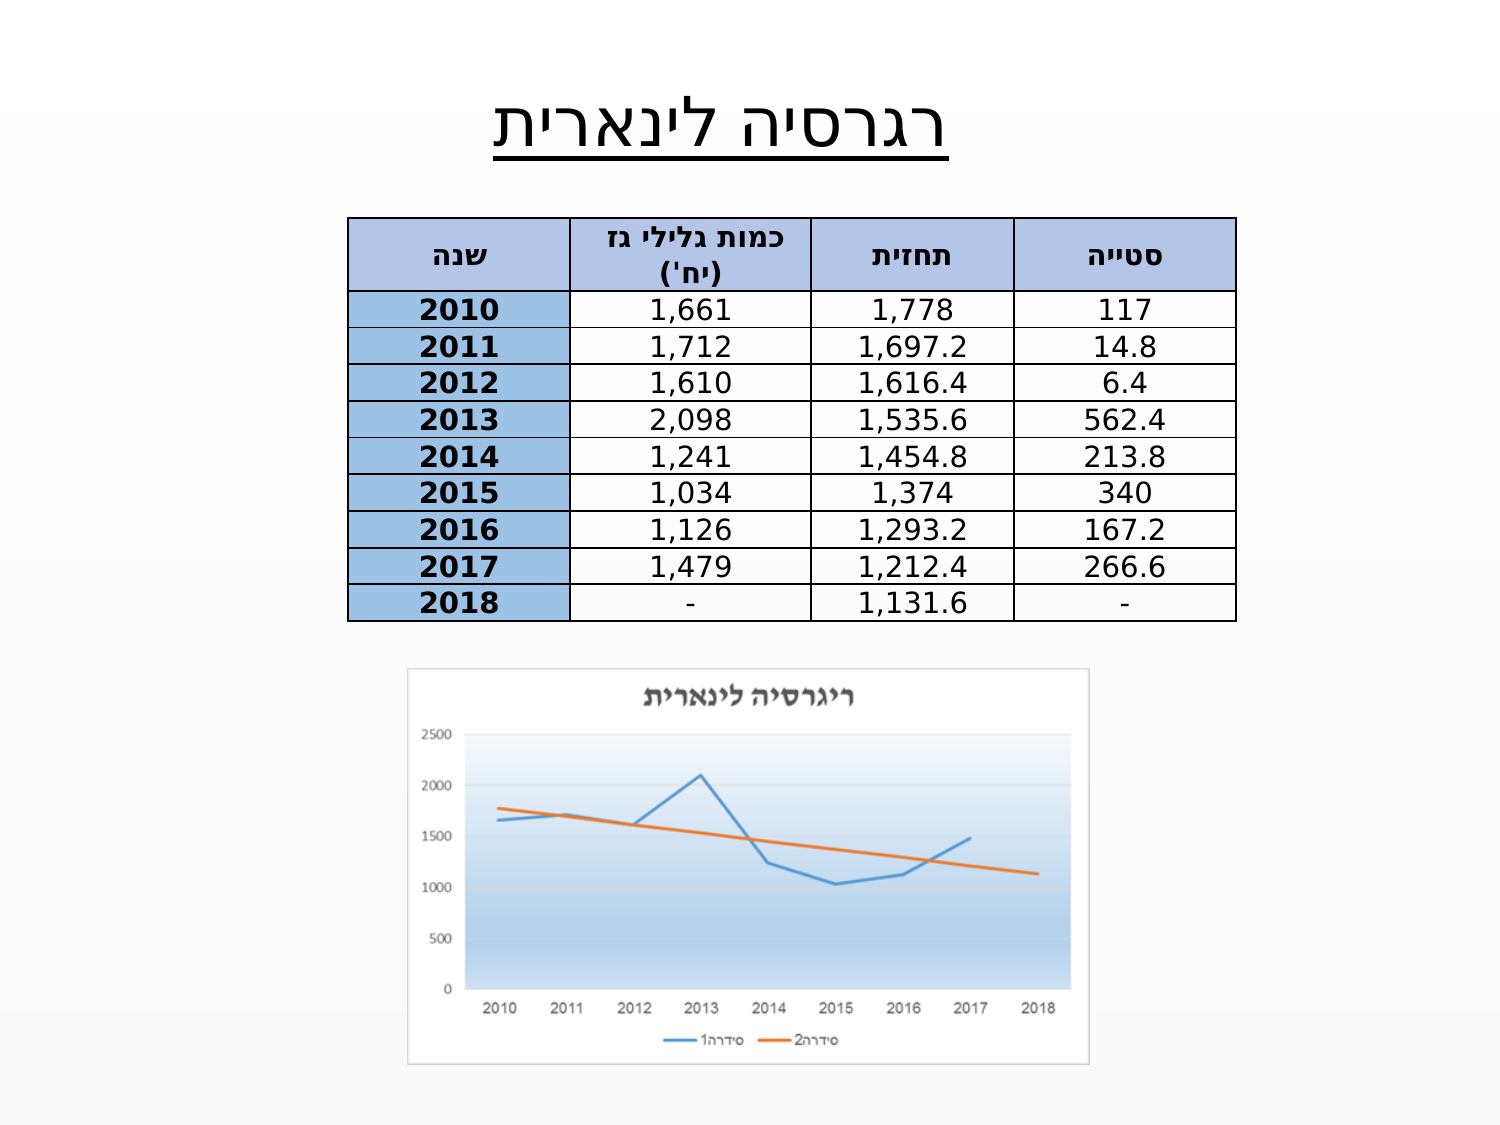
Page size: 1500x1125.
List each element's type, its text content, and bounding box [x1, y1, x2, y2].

table_cell 213.8 [1015, 438, 1235, 473]
table_cell 1,712 [571, 328, 810, 363]
table_cell 117 [1015, 292, 1235, 327]
table_header שנה [349, 219, 569, 290]
table_cell 6.4 [1015, 365, 1235, 400]
table_cell 1,610 [571, 365, 810, 400]
table_cell 1,212.4 [812, 549, 1013, 583]
table_cell 266.6 [1015, 549, 1235, 583]
table_cell 1,241 [571, 438, 810, 473]
table_header כמות גלילי גז (יח') [571, 219, 810, 290]
table_cell 2015 [349, 475, 569, 510]
table_cell 2010 [349, 292, 569, 327]
table_cell 1,131.6 [812, 585, 1013, 620]
table_cell 2014 [349, 438, 569, 473]
table_cell - [571, 585, 810, 620]
table_header סטייה [1015, 219, 1235, 290]
picture [407, 668, 1091, 1066]
table_header תחזית [812, 219, 1013, 290]
table_cell 1,778 [812, 292, 1013, 327]
table_cell 2018 [349, 585, 569, 620]
table_cell 2011 [349, 328, 569, 363]
table_cell 2016 [349, 512, 569, 547]
table_cell 167.2 [1015, 512, 1235, 547]
table_cell 2017 [349, 549, 569, 583]
table_cell 2013 [349, 402, 569, 437]
table_cell 1,616.4 [812, 365, 1013, 400]
table_cell - [1015, 585, 1235, 620]
table_cell 1,293.2 [812, 512, 1013, 547]
table_cell 1,374 [812, 475, 1013, 510]
table_cell 340 [1015, 475, 1235, 510]
table_cell 14.8 [1015, 328, 1235, 363]
table_cell 1,697.2 [812, 328, 1013, 363]
table_cell 1,479 [571, 549, 810, 583]
table_cell 1,454.8 [812, 438, 1013, 473]
table_cell 1,126 [571, 512, 810, 547]
table_cell 1,535.6 [812, 402, 1013, 437]
title רגרסיה לינארית [478, 30, 1500, 219]
table_cell 2,098 [571, 402, 810, 437]
table_cell 2012 [349, 365, 569, 400]
table_cell 1,661 [571, 292, 810, 327]
table_cell 1,034 [571, 475, 810, 510]
table_cell 562.4 [1015, 402, 1235, 437]
